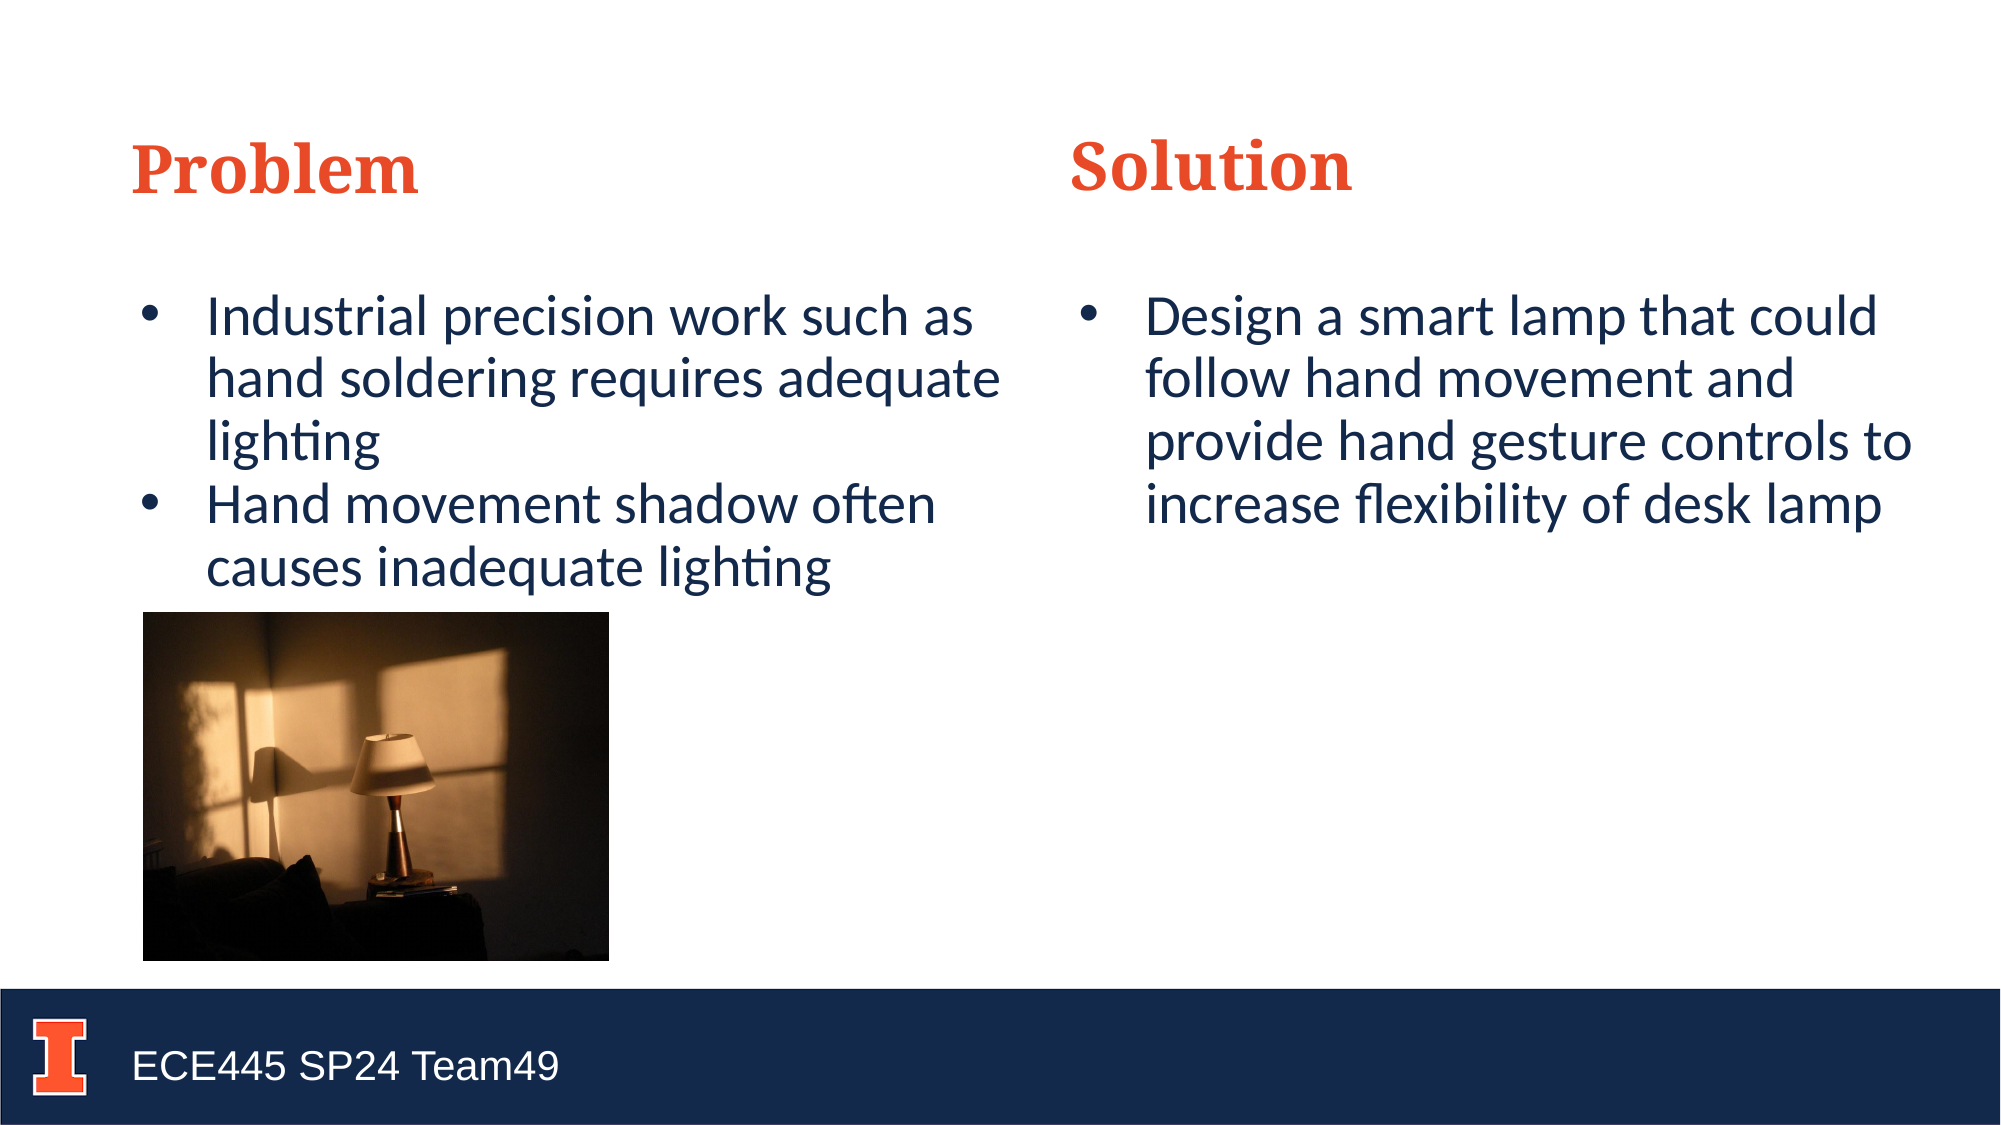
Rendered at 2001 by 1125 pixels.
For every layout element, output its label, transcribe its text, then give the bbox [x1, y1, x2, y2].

text_box ECE445 SP24 Team49 [116, 1015, 609, 1104]
title Solution [1055, 59, 1994, 277]
title Problem [116, 59, 1055, 277]
list Industrial precision work such as hand soldering requires adequate lighting Hand movement shadow often causes inadequate lighting [116, 277, 1055, 788]
picture [0, 0, 2001, 1125]
list Design a smart lamp that could follow hand movement and provide hand gesture controls to increase flexibility of desk lamp [1055, 277, 1994, 788]
